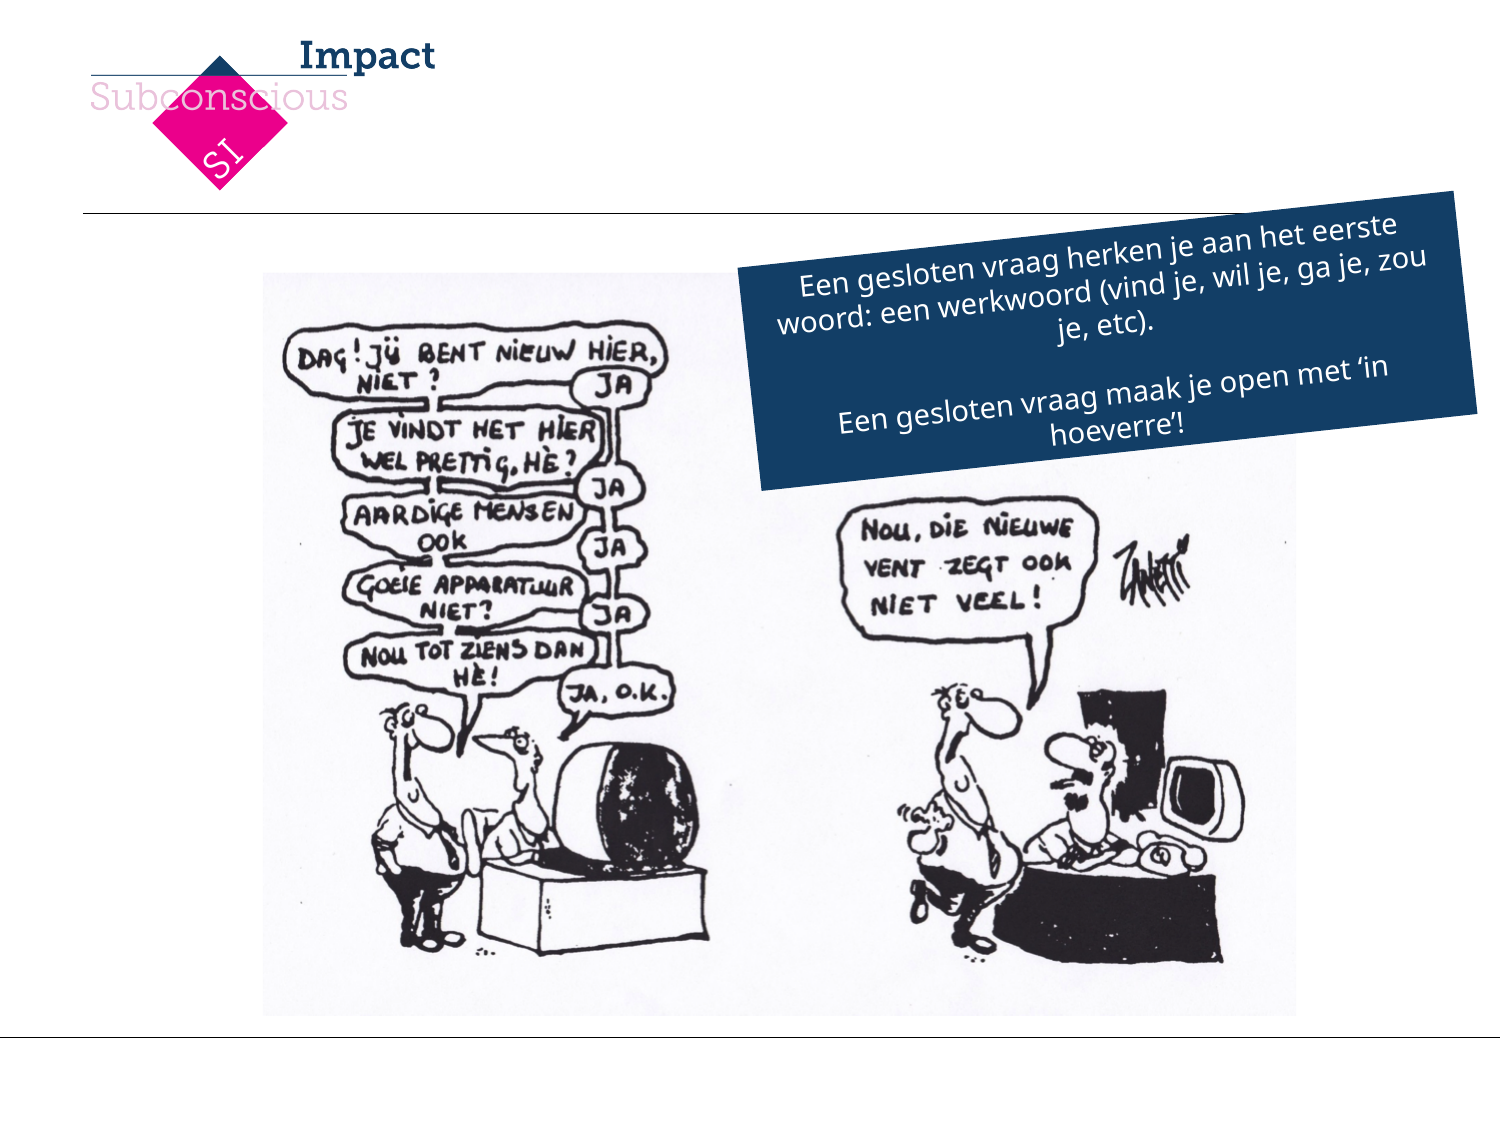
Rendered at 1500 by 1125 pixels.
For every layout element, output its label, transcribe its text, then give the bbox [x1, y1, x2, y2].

picture [262, 272, 1297, 1016]
picture [91, 40, 435, 191]
text_box Een gesloten vraag herken je aan het eerste woord: een werkwoord (vind je, wil je, ga je, zou je, etc). Een gesloten vraag maak je open met ‘in hoeverre’! [737, 190, 1478, 434]
